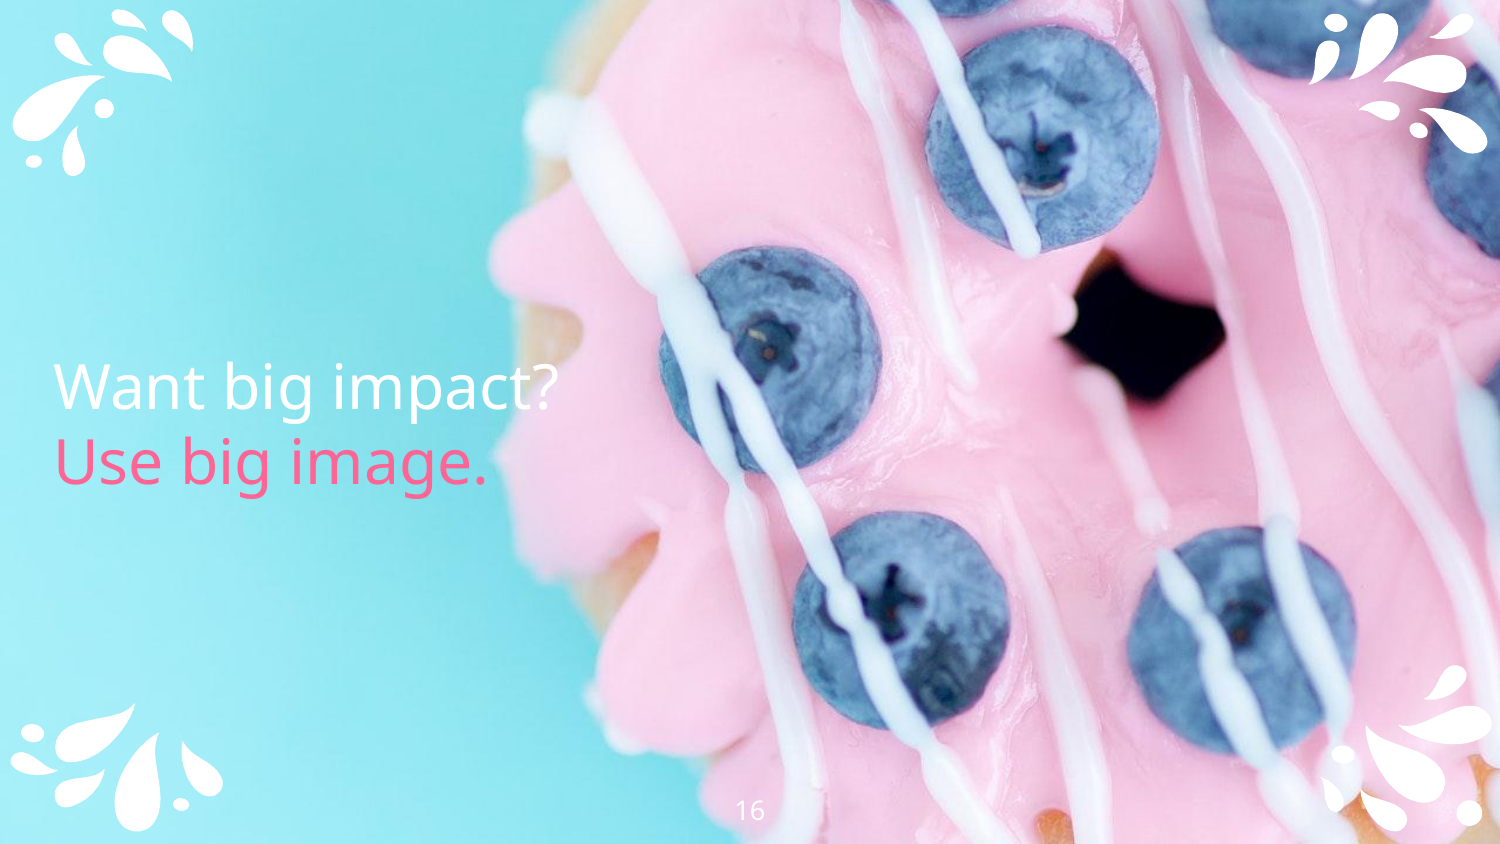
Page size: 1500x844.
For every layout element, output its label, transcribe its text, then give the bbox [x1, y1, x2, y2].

title Want big impact? Use big image. [53, 308, 624, 535]
slide_number 16 [705, 779, 795, 844]
picture [0, 0, 1500, 844]
